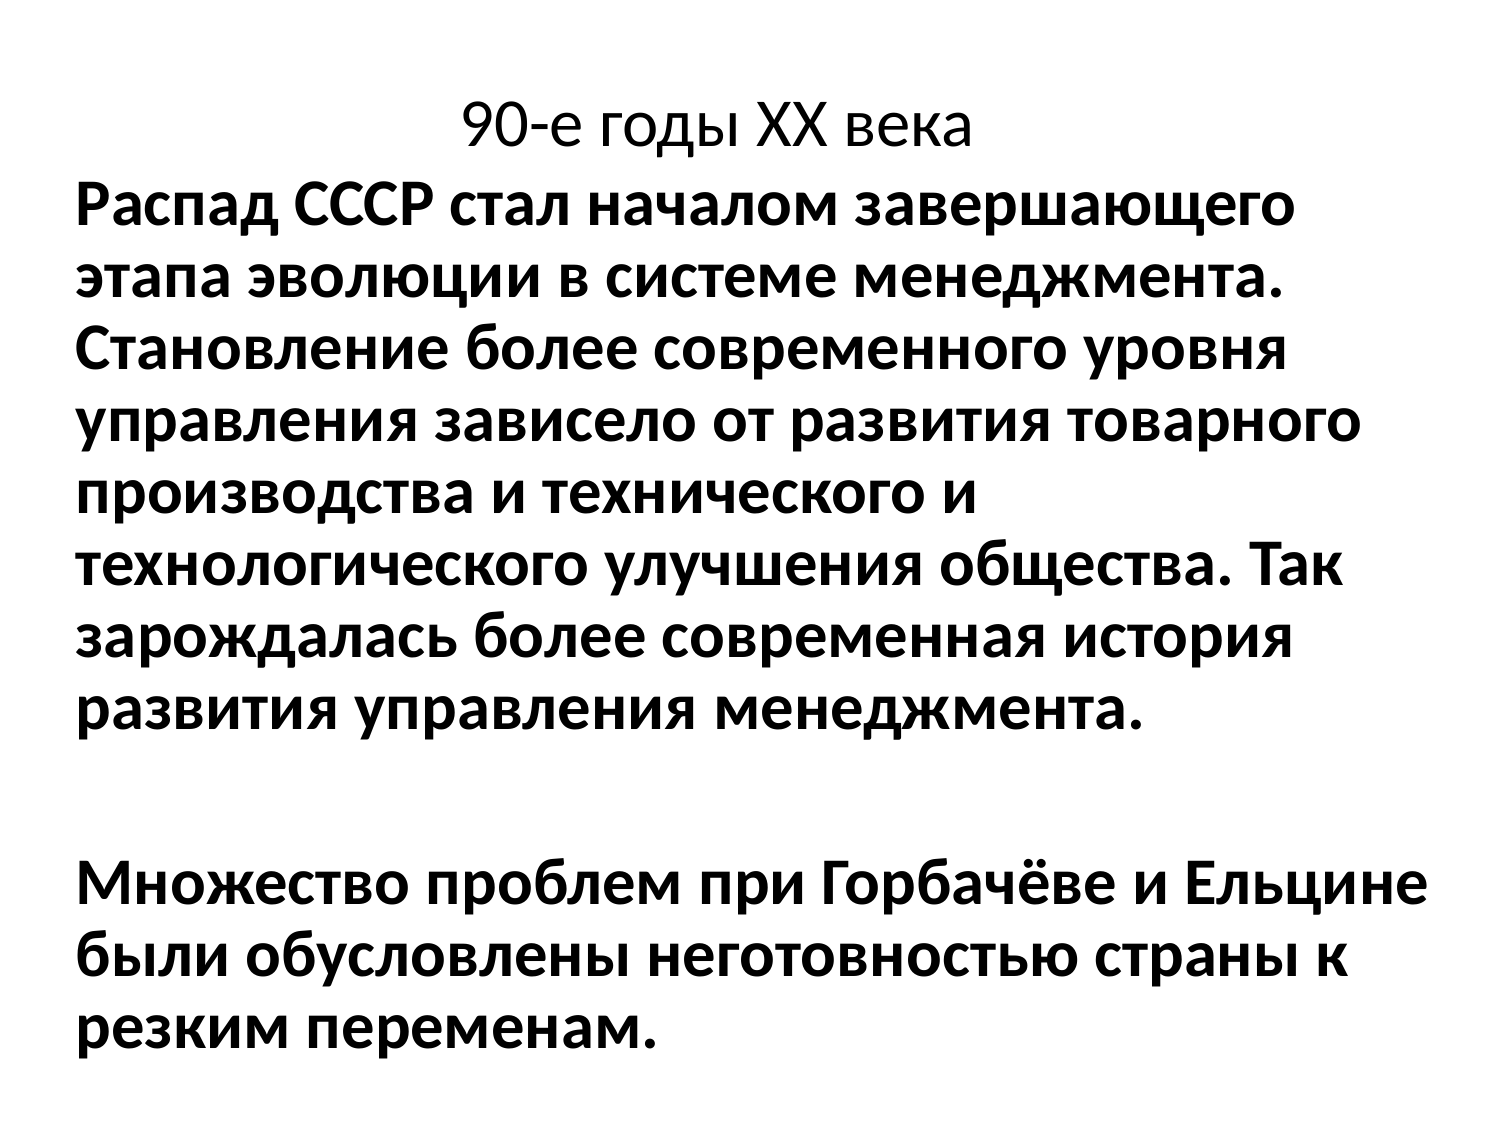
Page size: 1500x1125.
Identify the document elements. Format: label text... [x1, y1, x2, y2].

title 90-е годы XX века [183, 30, 1252, 160]
list Распад СССР стал началом завершающего этапа эволюции в системе менеджмента. Становление более современного уровня управления зависело от развития товарного производства и технического и технологического улучшения общества. Так зарождалась более современная история развития управления менеджмента. Множество проблем при Горбачёве и Ельцине были обусловлены неготовностью страны к резким переменам. [53, 160, 1471, 861]
